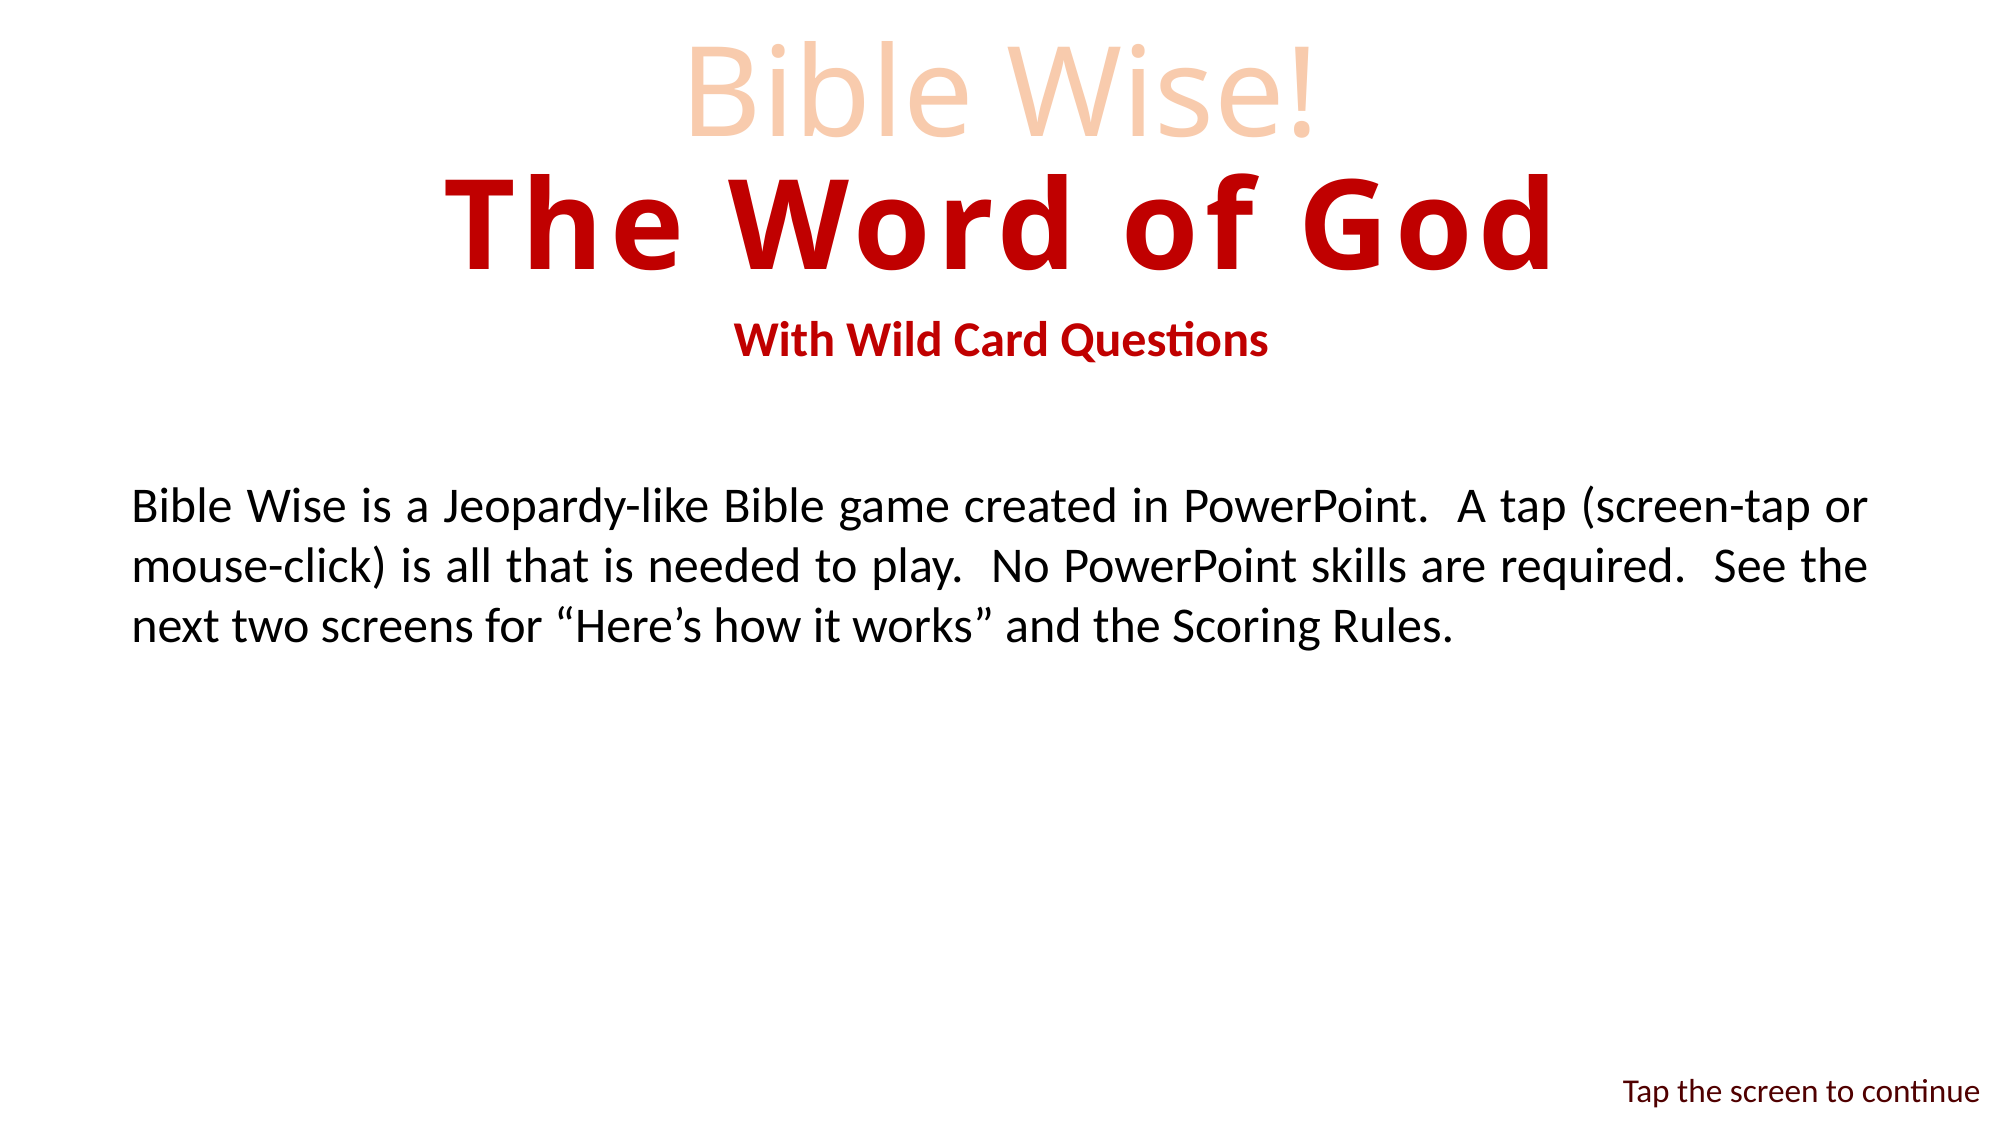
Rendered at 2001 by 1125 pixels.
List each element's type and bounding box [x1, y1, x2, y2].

text_box [0, 1, 2000, 1125]
